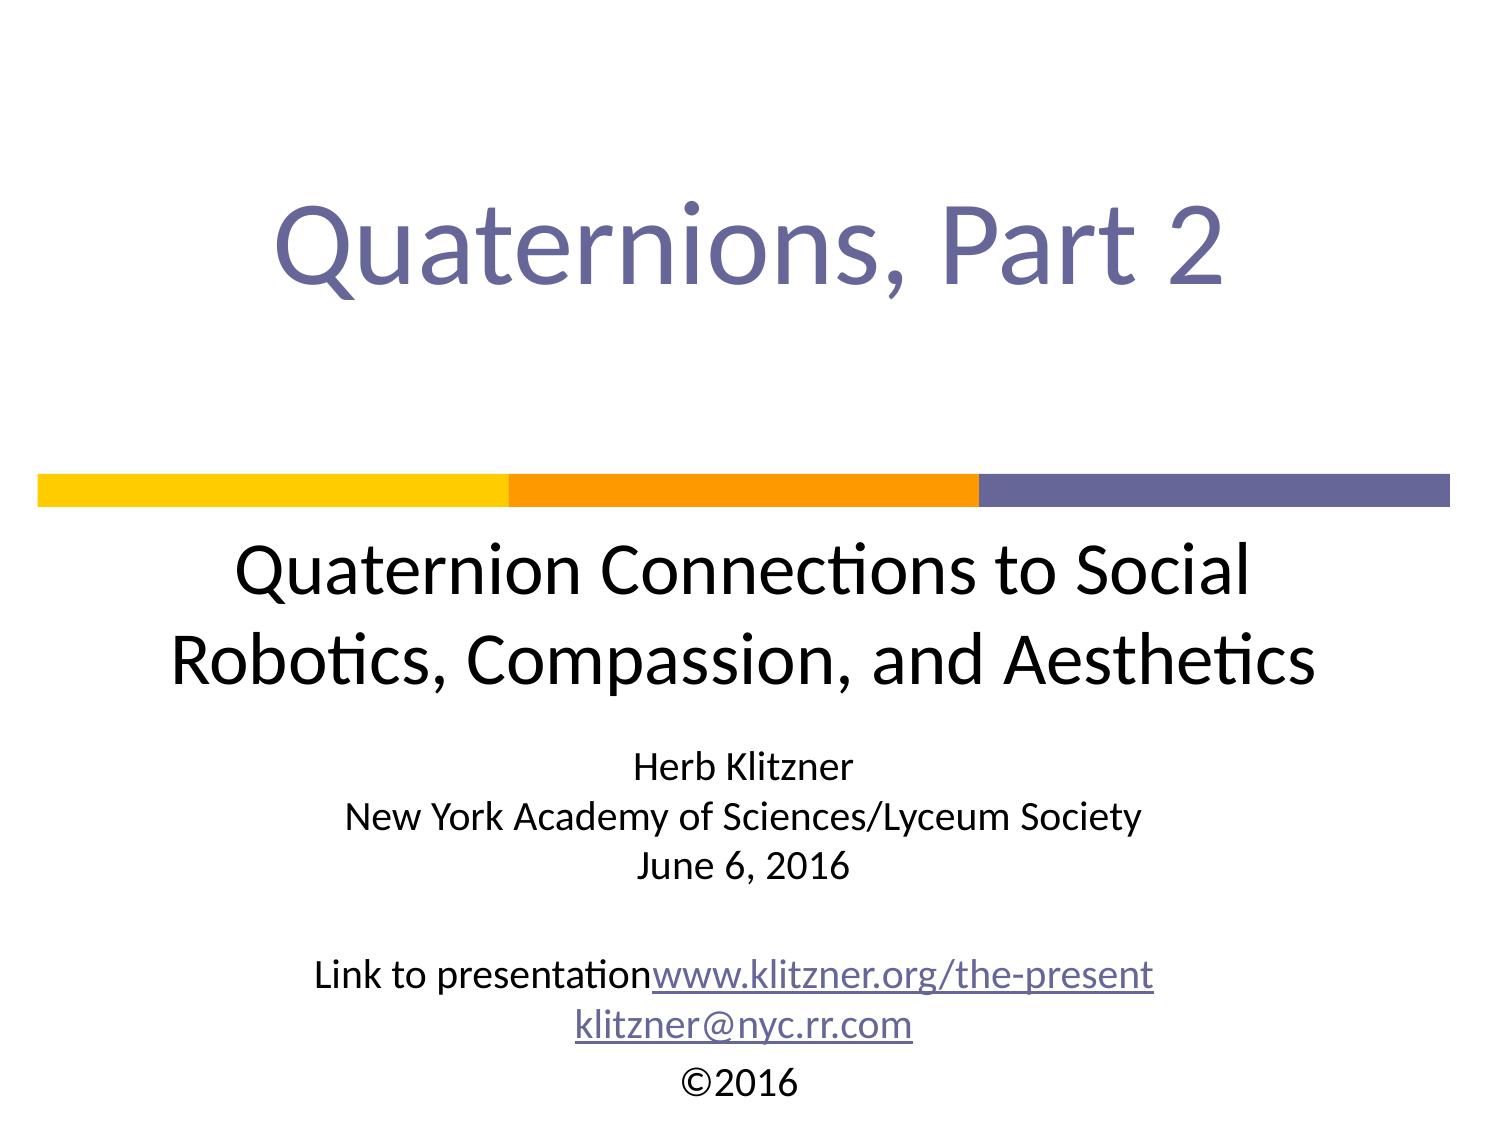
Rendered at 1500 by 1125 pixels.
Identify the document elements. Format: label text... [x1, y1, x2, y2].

title Quaternions, Part 2 [112, 112, 1388, 462]
subtitle Quaternion Connections to Social Robotics, Compassion, and Aesthetics Herb Klitzner New York Academy of Sciences/Lyceum Society June 6, 2016 Link to presentationwww.klitzner.org/the-present klitzner@nyc.rr.com ©2016 [124, 512, 1363, 1125]
